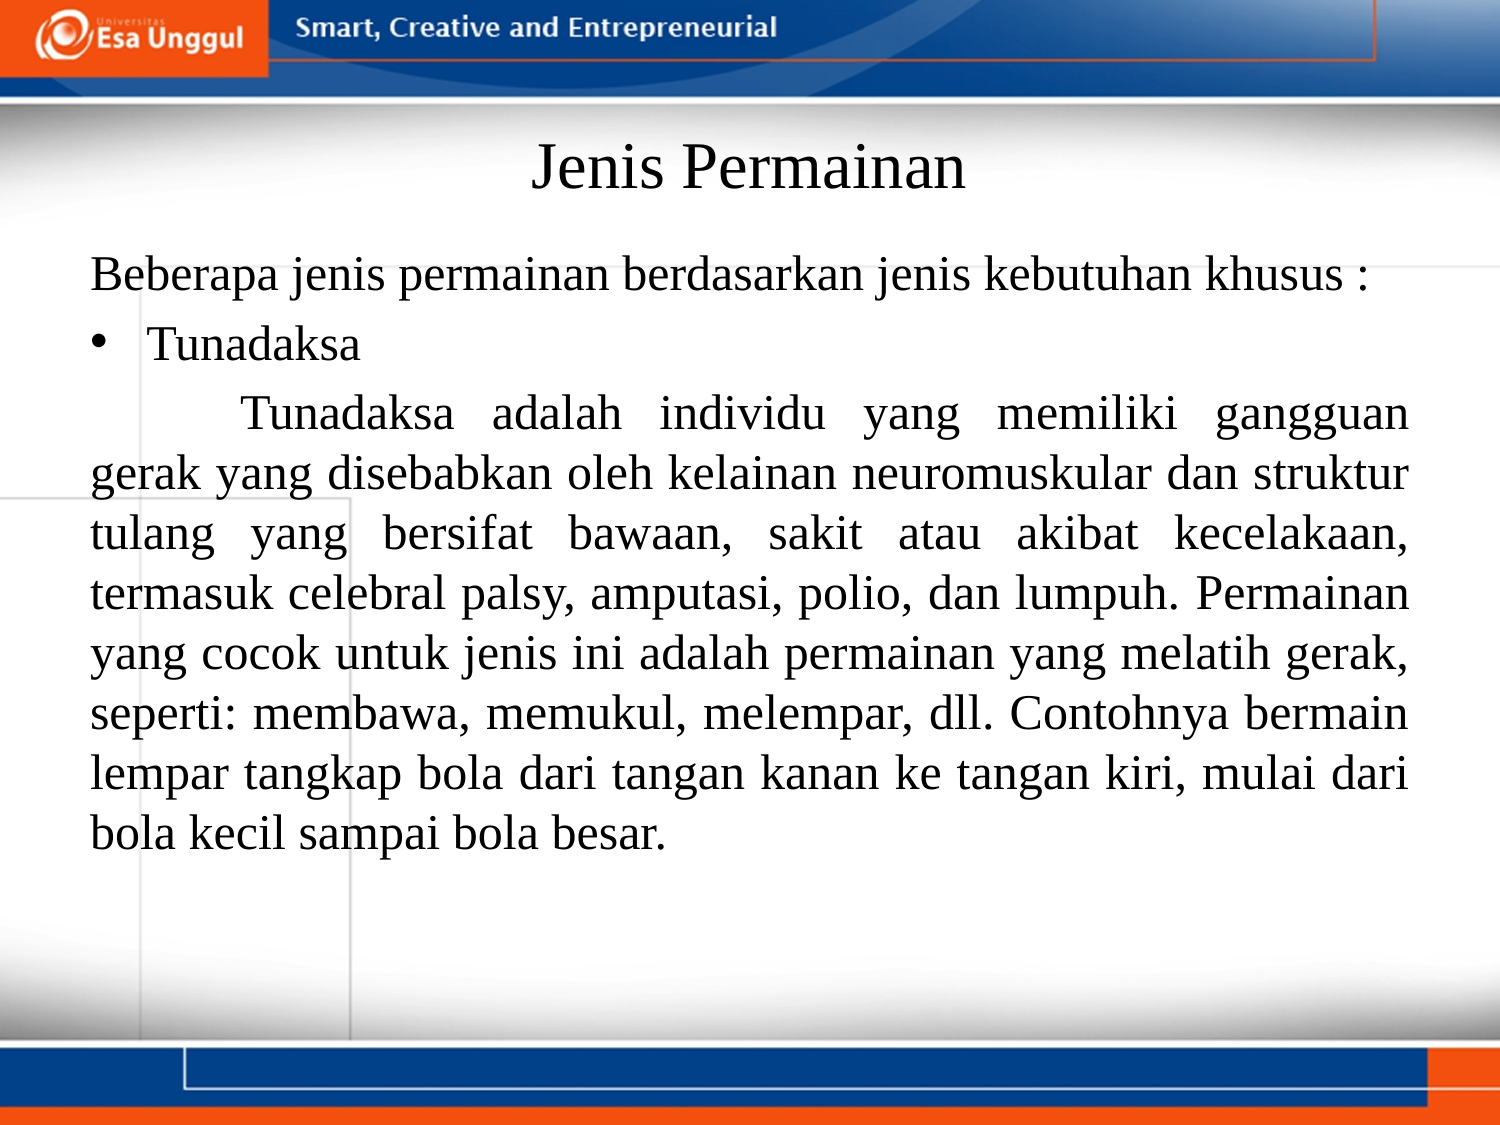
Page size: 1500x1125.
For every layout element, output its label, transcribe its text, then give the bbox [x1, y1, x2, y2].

list Beberapa jenis permainan berdasarkan jenis kebutuhan khusus : Tunadaksa Tunadaksa adalah individu yang memiliki gangguan gerak yang disebabkan oleh kelainan neuromuskular dan struktur tulang yang bersifat bawaan, sakit atau akibat kecelakaan, termasuk celebral palsy, amputasi, polio, dan lumpuh. Permainan yang cocok untuk jenis ini adalah permainan yang melatih gerak, seperti: membawa, memukul, melempar, dll. Contohnya bermain lempar tangkap bola dari tangan kanan ke tangan kiri, mulai dari bola kecil sampai bola besar. [75, 232, 1425, 1043]
picture [0, 0, 1500, 1125]
title Jenis Permainan [75, 90, 1425, 232]
